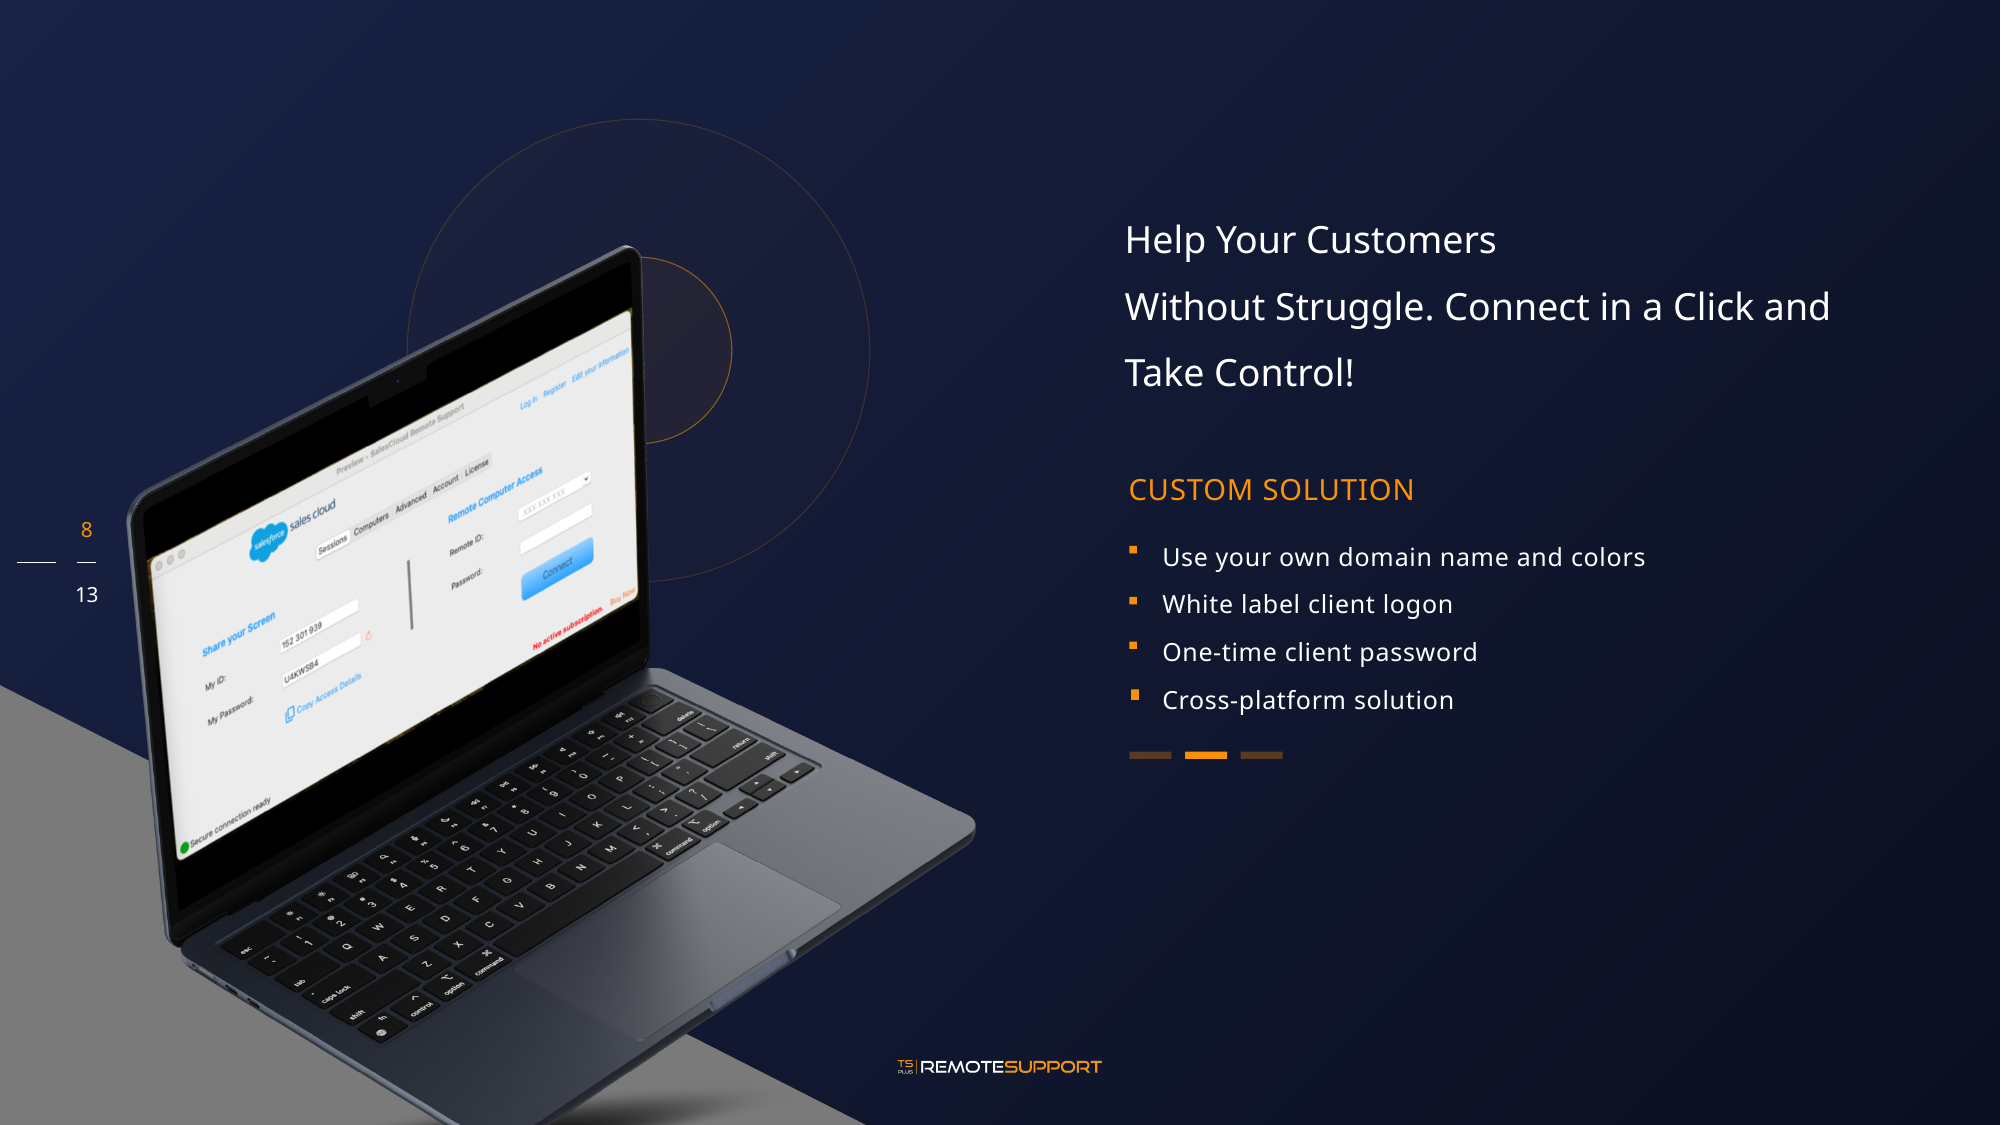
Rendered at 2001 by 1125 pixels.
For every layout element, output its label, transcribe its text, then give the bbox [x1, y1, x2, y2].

text_box Use your own domain name and colors White label client logon One-time client password Cross-platform solution [1296, 523, 1692, 715]
text_box Help Your Customers Without Struggle. Connect in a Click and Take Control! [1296, 186, 1921, 402]
picture [0, 82, 1325, 1125]
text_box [407, 119, 870, 130]
text_box CUSTOM SOLUTION [1296, 468, 1554, 507]
